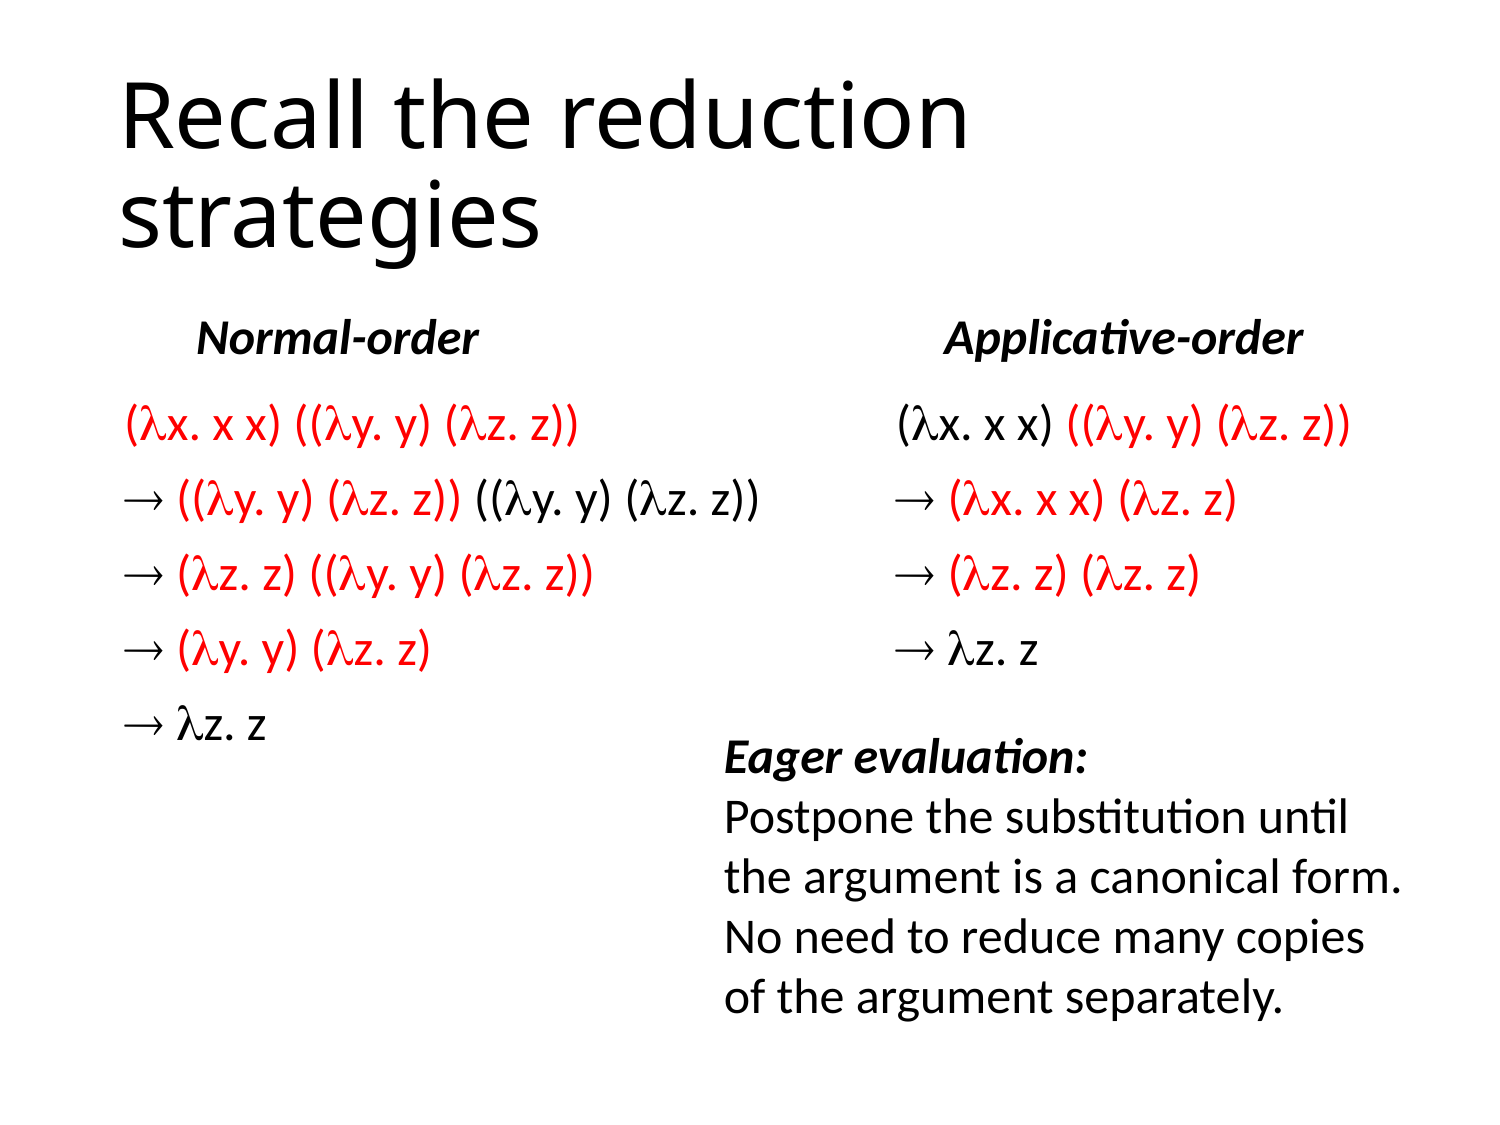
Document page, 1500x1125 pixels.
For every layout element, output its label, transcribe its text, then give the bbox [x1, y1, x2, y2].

text_box Eager evaluation: Postpone the substitution until the argument is a canonical form. No need to reduce many copies of the argument separately. [709, 715, 1425, 1031]
text_box (x. x x) ((y. y) (z. z))  ((y. y) (z. z)) ((y. y) (z. z))  (z. z) ((y. y) (z. z))  (y. y) (z. z)  z. z [109, 390, 776, 759]
text_box Normal-order [181, 297, 495, 372]
text_box (x. x x) ((y. y) (z. z))  (x. x x) (z. z)  (z. z) (z. z)  z. z [881, 390, 1368, 684]
text_box Applicative-order [929, 297, 1319, 372]
title Recall the reduction strategies [103, 59, 1397, 278]
